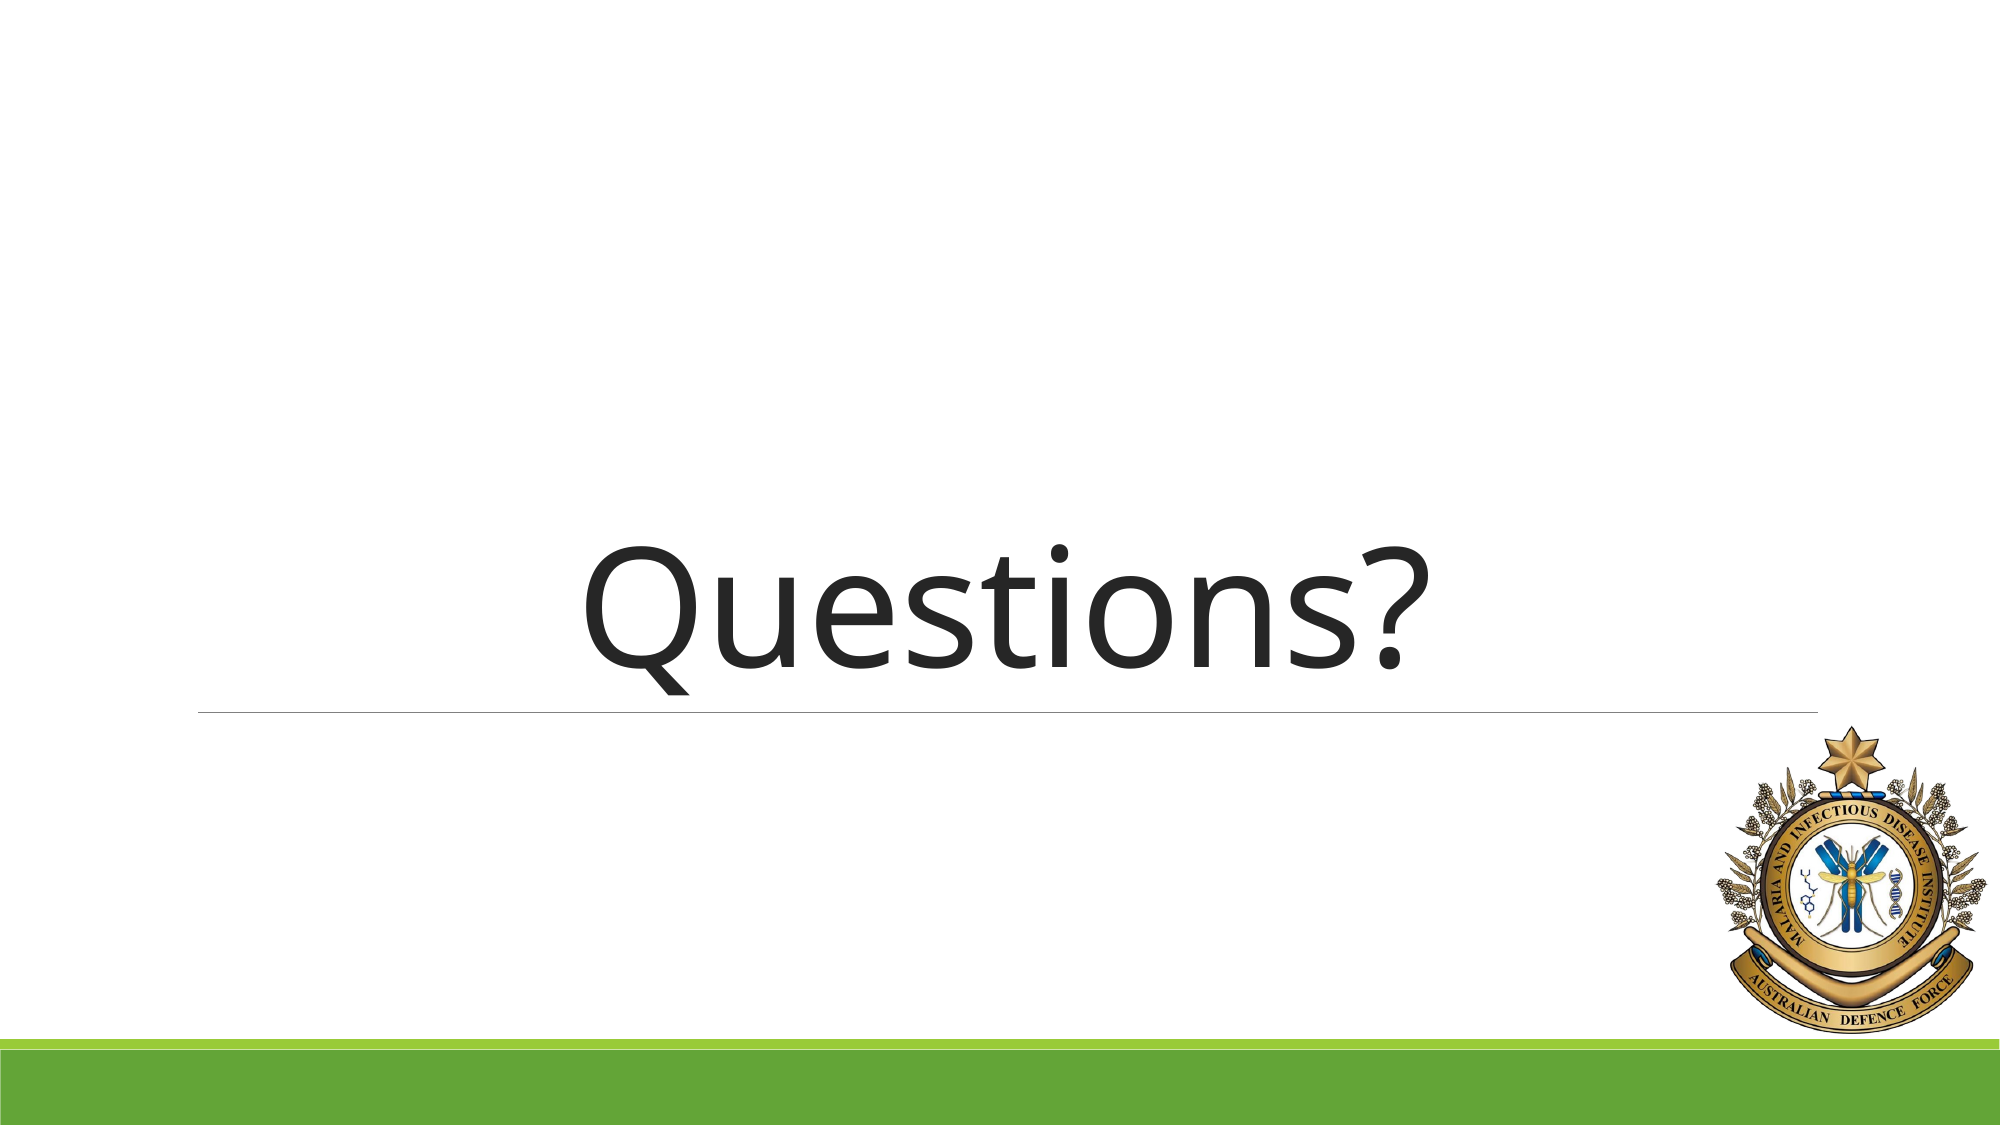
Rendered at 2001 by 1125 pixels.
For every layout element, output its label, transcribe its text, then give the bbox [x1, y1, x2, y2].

title Questions? [180, 124, 1830, 710]
picture [1713, 724, 1990, 1035]
